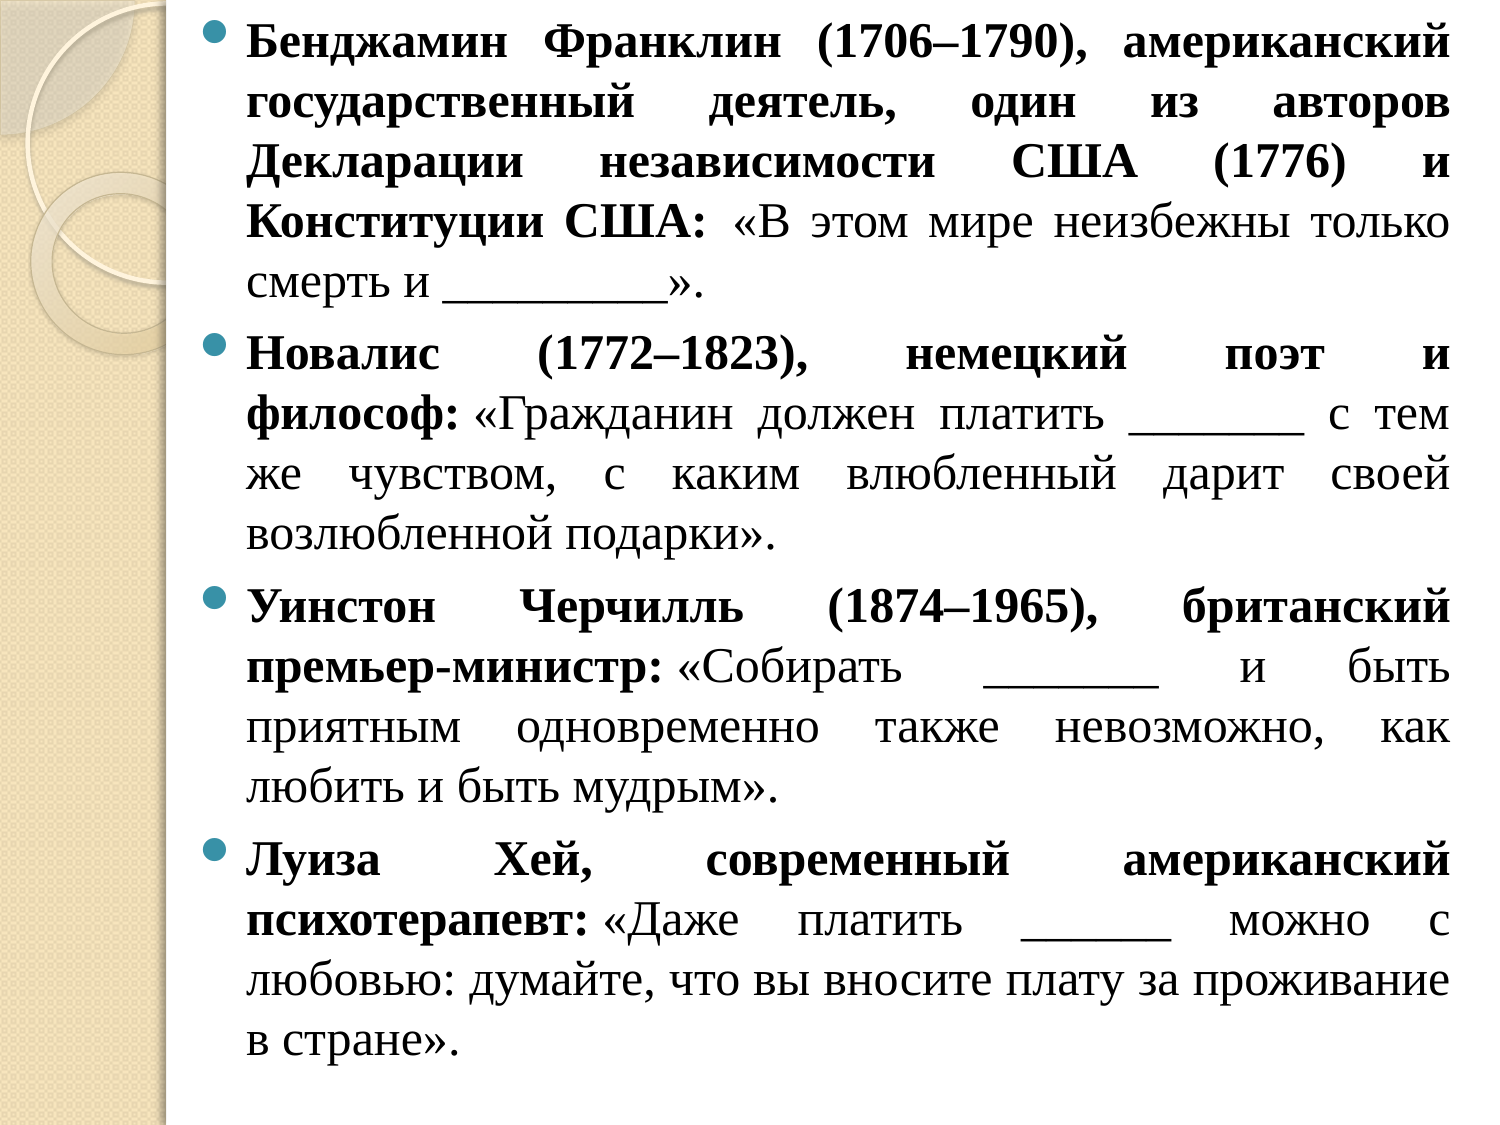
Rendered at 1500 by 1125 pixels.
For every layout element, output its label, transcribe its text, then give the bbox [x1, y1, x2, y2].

list Бенджамин Франклин (1706–1790), американский государственный деятель, один из авторов Декларации независимости США (1776) и Конституции США: «В этом мире неизбежны только смерть и _________». Новалис (1772–1823), немецкий поэт и философ: «Гражданин должен платить _______ с тем же чувством, с каким влюбленный дарит своей возлюбленной подарки». Уинстон Черчилль (1874–1965), британский премьер-министр: «Собирать _______ и быть приятным одновременно также невозможно, как любить и быть мудрым». Луиза Хей, современный американский психотерапевт: «Даже платить ______ можно с любовью: думайте, что вы вносите плату за проживание в стране». [171, 0, 1466, 1025]
